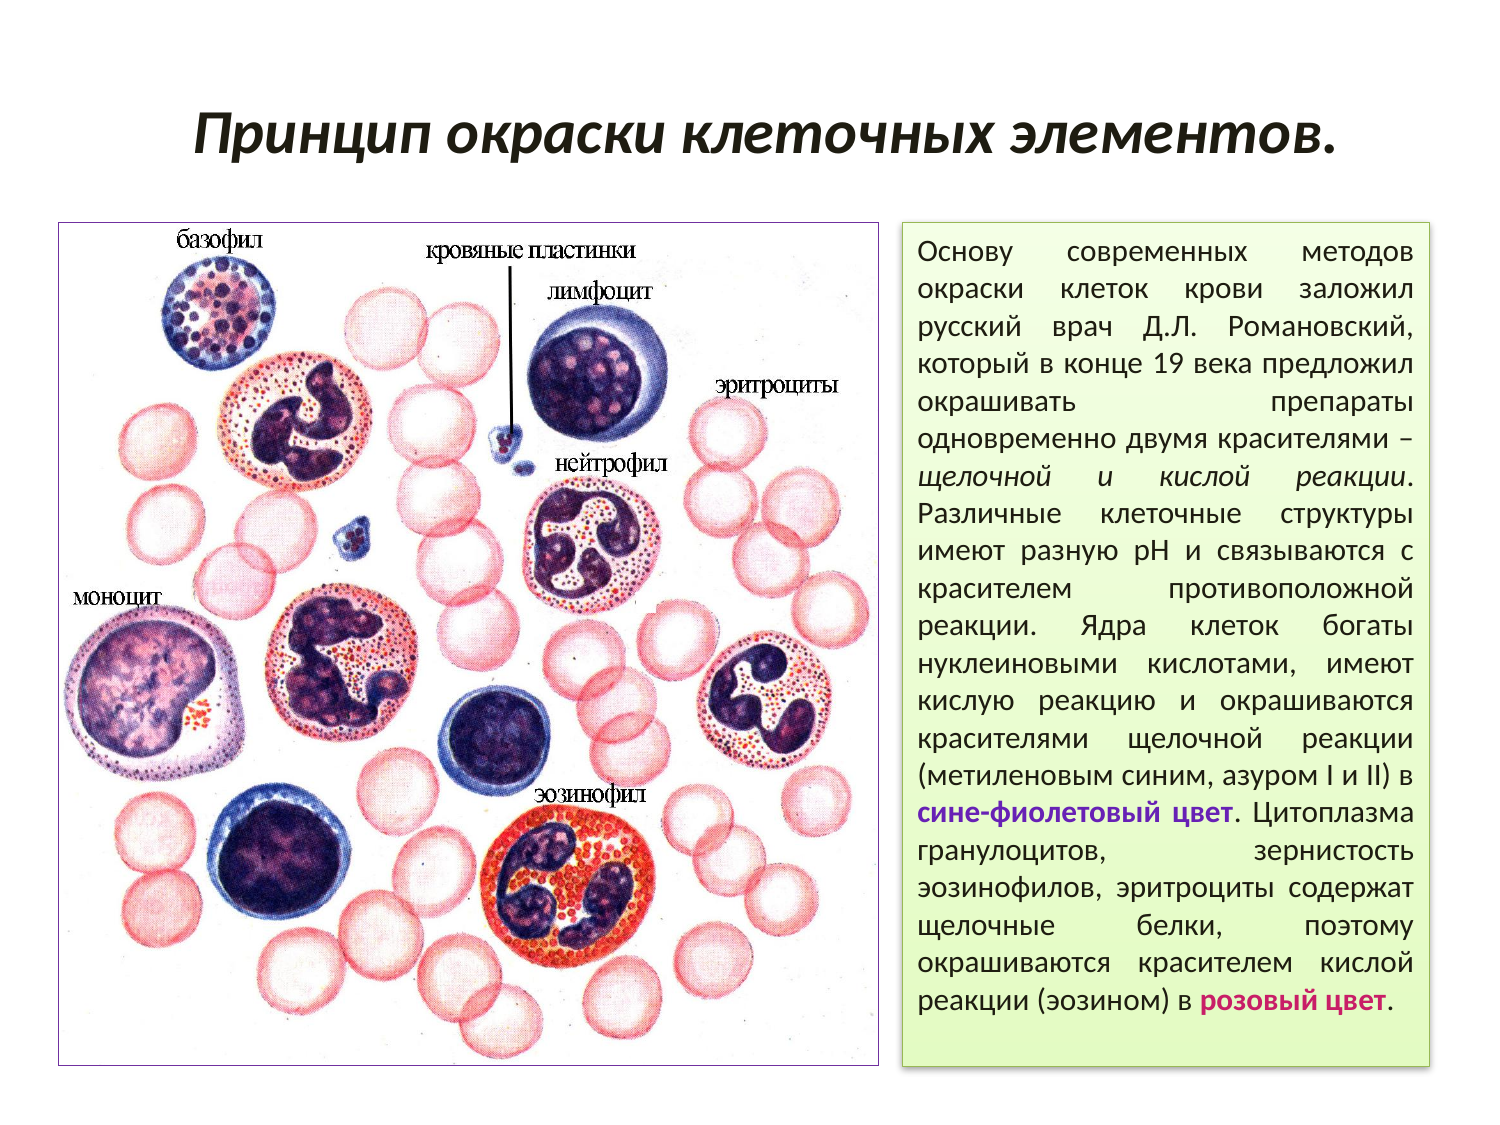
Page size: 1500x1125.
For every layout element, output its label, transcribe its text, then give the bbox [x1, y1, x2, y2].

picture [58, 222, 880, 1066]
subtitle Основу современных методов окраски клеток крови заложил русский врач Д.Л. Романовский, который в конце 19 века предложил окрашивать препараты одновременно двумя красителями – щелочной и кислой реакции. Различные клеточные структуры имеют разную рН и связываются с красителем противоположной реакции. Ядра клеток богаты нуклеиновыми кислотами, имеют кислую реакцию и окрашиваются красителями щелочной реакции (метиленовым синим, азуром I и II) в сине-фиолетовый цвет. Цитоплазма гранулоцитов, зернистость эозинофилов, эритроциты содержат щелочные белки, поэтому окрашиваются красителем кислой реакции (эозином) в розовый цвет. [902, 222, 1430, 1067]
title Принцип окраски клеточных элементов. [128, 82, 1404, 258]
